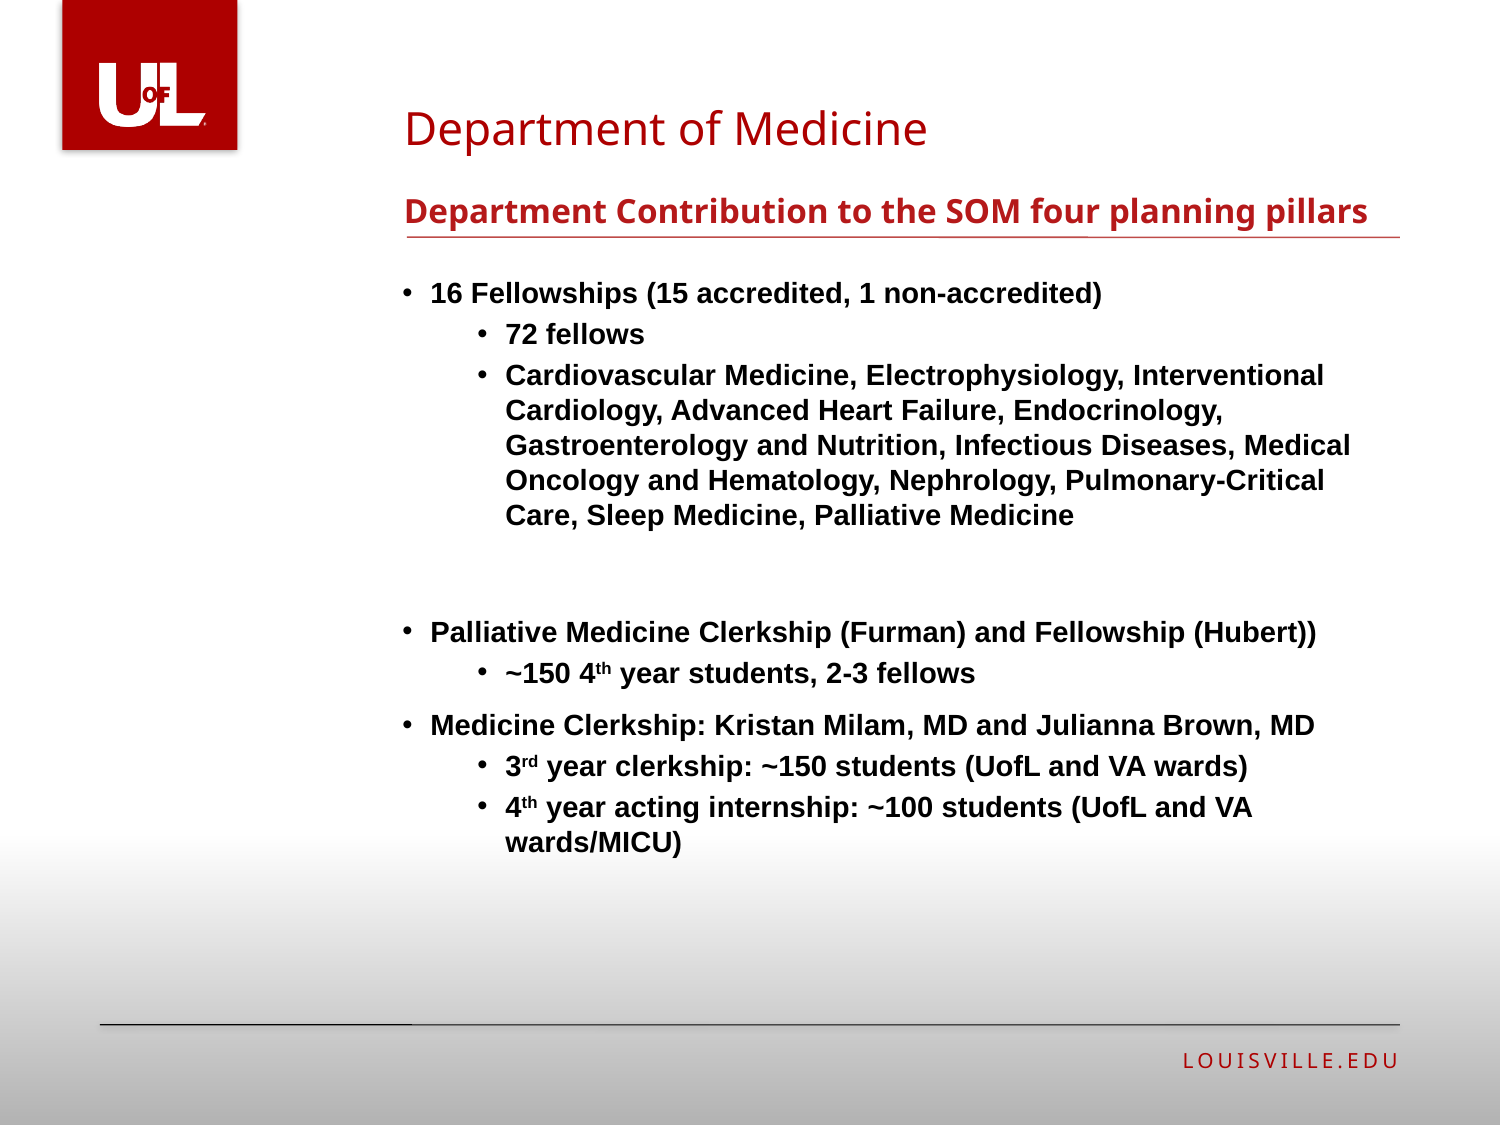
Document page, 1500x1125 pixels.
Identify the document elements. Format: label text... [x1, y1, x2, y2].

text_box Department Contribution to the SOM four planning pillars [389, 163, 1402, 238]
text_box Department of Medicine [389, 24, 1402, 163]
list 16 Fellowships (15 accredited, 1 non-accredited) 72 fellows Cardiovascular Medicine, Electrophysiology, Interventional Cardiology, Advanced Heart Failure, Endocrinology, Gastroenterology and Nutrition, Infectious Diseases, Medical Oncology and Hematology, Nephrology, Pulmonary-Critical Care, Sleep Medicine, Palliative Medicine Palliative Medicine Clerkship (Furman) and Fellowship (Hubert)) ~150 4th year students, 2-3 fellows Medicine Clerkship: Kristan Milam, MD and Julianna Brown, MD 3rd year clerkship: ~150 students (UofL and VA wards) 4th year acting internship: ~100 students (UofL and VA wards/MICU) [387, 249, 1400, 975]
picture [99, 62, 207, 127]
